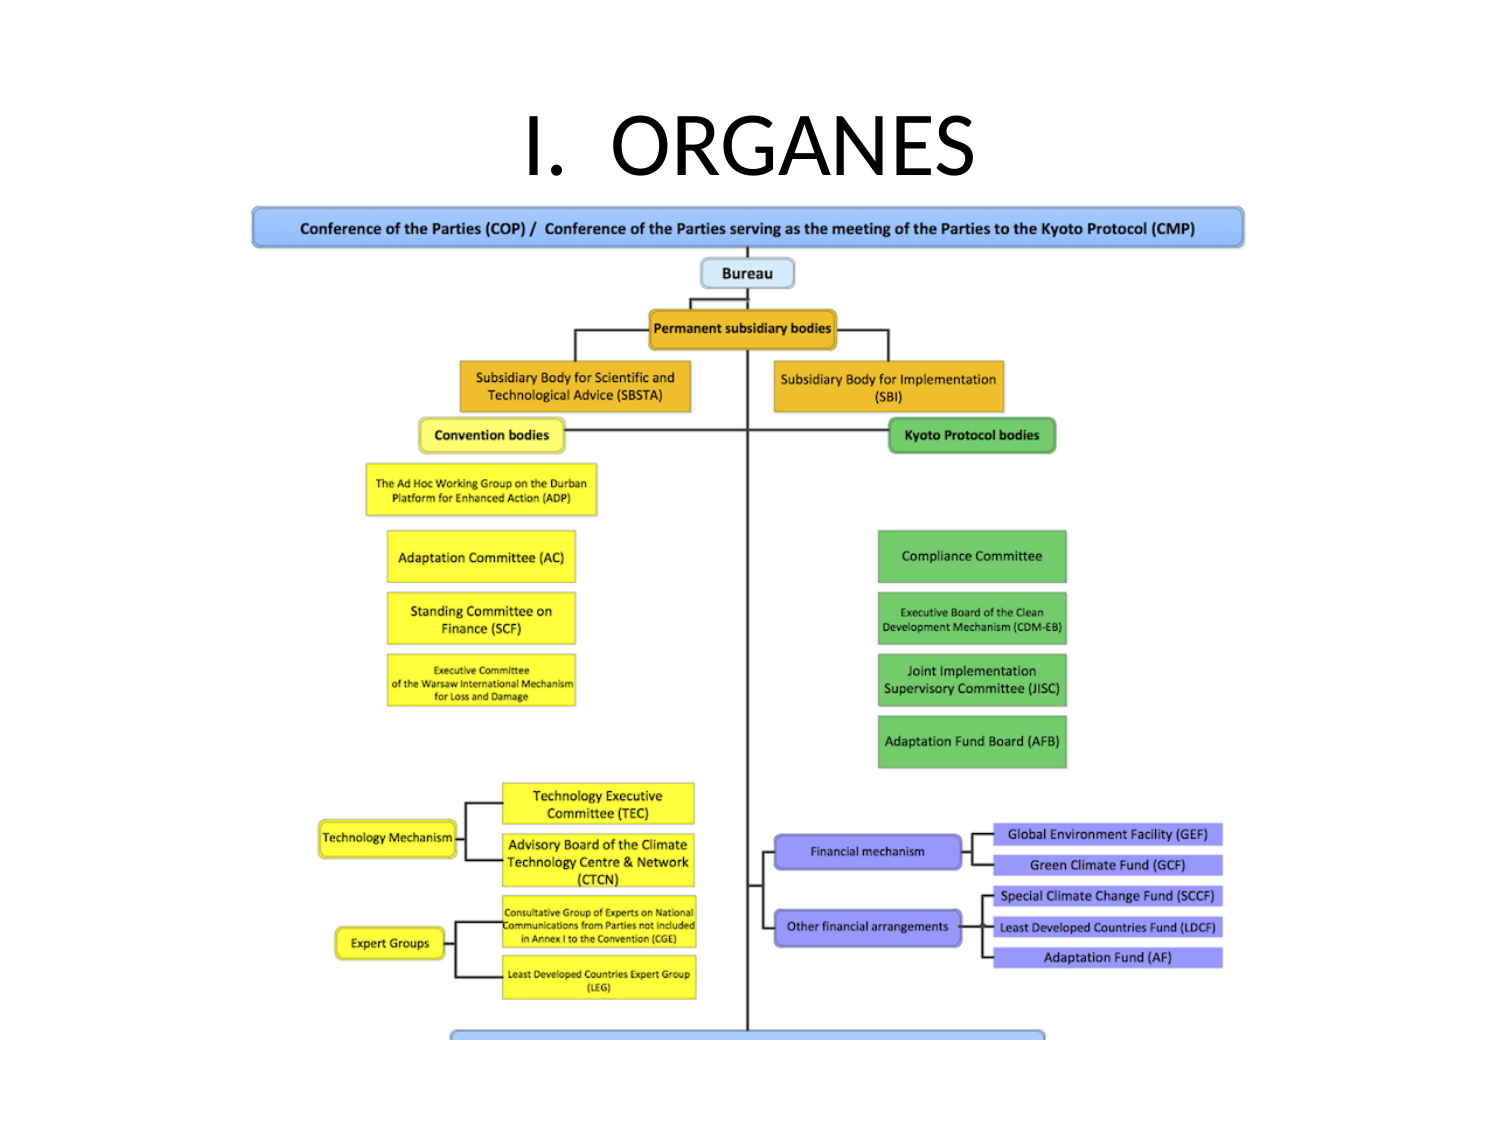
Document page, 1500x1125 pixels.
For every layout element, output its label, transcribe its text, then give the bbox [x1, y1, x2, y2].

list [230, 148, 1290, 1040]
title I. ORGANES [75, 45, 1425, 233]
